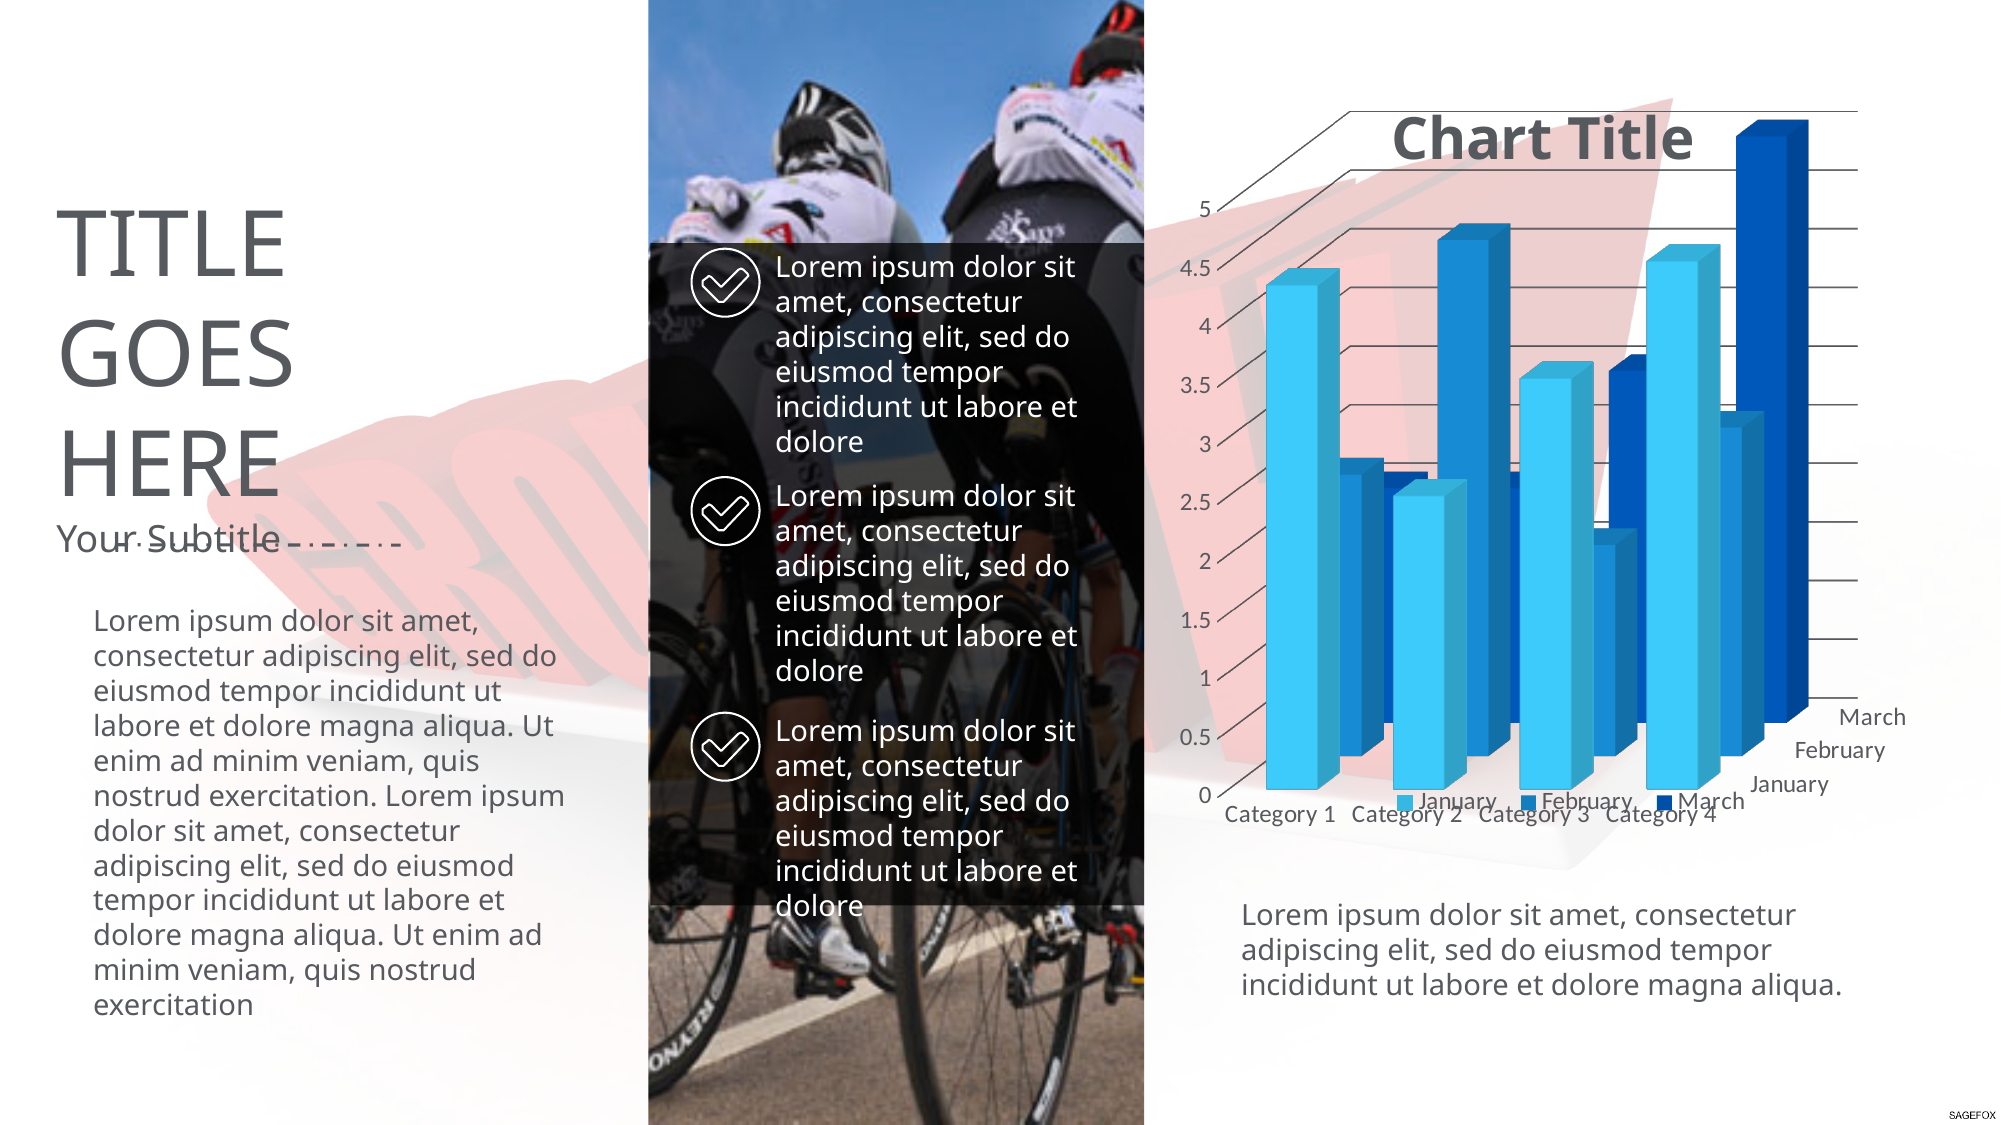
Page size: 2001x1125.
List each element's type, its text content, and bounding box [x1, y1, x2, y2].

text_box Lorem ipsum dolor sit amet, consectetur adipiscing elit, sed do eiusmod tempor incididunt ut labore et dolore [775, 248, 1121, 459]
text_box Lorem ipsum dolor sit amet, consectetur adipiscing elit, sed do eiusmod tempor incididunt ut labore et dolore magna aliqua. [1226, 906, 1909, 1009]
text_box [647, 0, 1145, 1125]
text_box [691, 477, 760, 546]
picture [1925, 0, 2001, 1125]
text_box TITLE GOES HERE Your Subtitle [41, 177, 557, 568]
text_box Lorem ipsum dolor sit amet, consectetur adipiscing elit, sed do eiusmod tempor incididunt ut labore et dolore [775, 477, 1121, 687]
text_box Lorem ipsum dolor sit amet, consectetur adipiscing elit, sed do eiusmod tempor incididunt ut labore et dolore [775, 712, 1121, 923]
text_box [691, 712, 760, 781]
text_box Lorem ipsum dolor sit amet, consectetur adipiscing elit, sed do eiusmod tempor incididunt ut labore et dolore magna aliqua. Ut enim ad minim veniam, quis nostrud exercitation. Lorem ipsum dolor sit amet, consectetur adipiscing elit, sed do eiusmod tempor incididunt ut labore et dolore magna aliqua. Ut enim ad minim veniam, quis nostrud exercitation [78, 594, 604, 1074]
text_box [691, 248, 760, 317]
chart [1159, 10, 1975, 906]
text_box [649, 242, 1145, 907]
